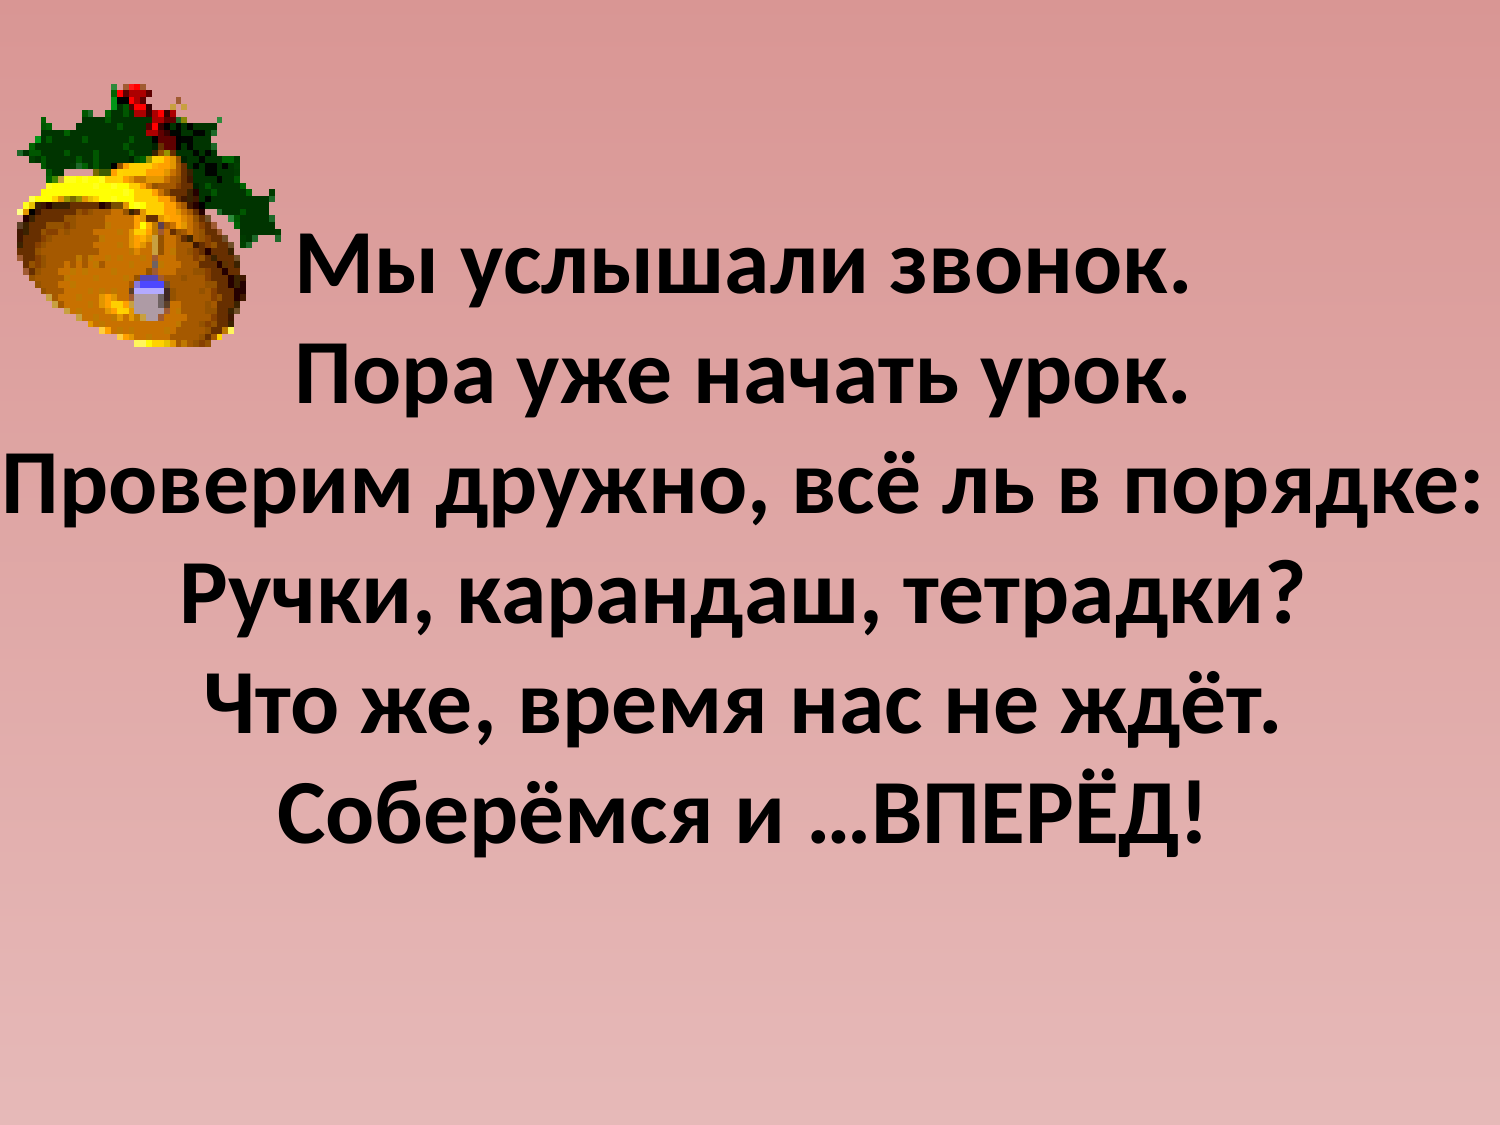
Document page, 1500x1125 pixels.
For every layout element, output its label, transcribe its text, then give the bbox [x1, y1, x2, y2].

title Мы услышали звонок. Пора уже начать урок. Проверим дружно, всё ль в порядке: Ручки, карандаш, тетрадки? Что же, время нас не ждёт. Соберёмся и …ВПЕРЁД! [0, 45, 1500, 1020]
picture [0, 58, 352, 387]
